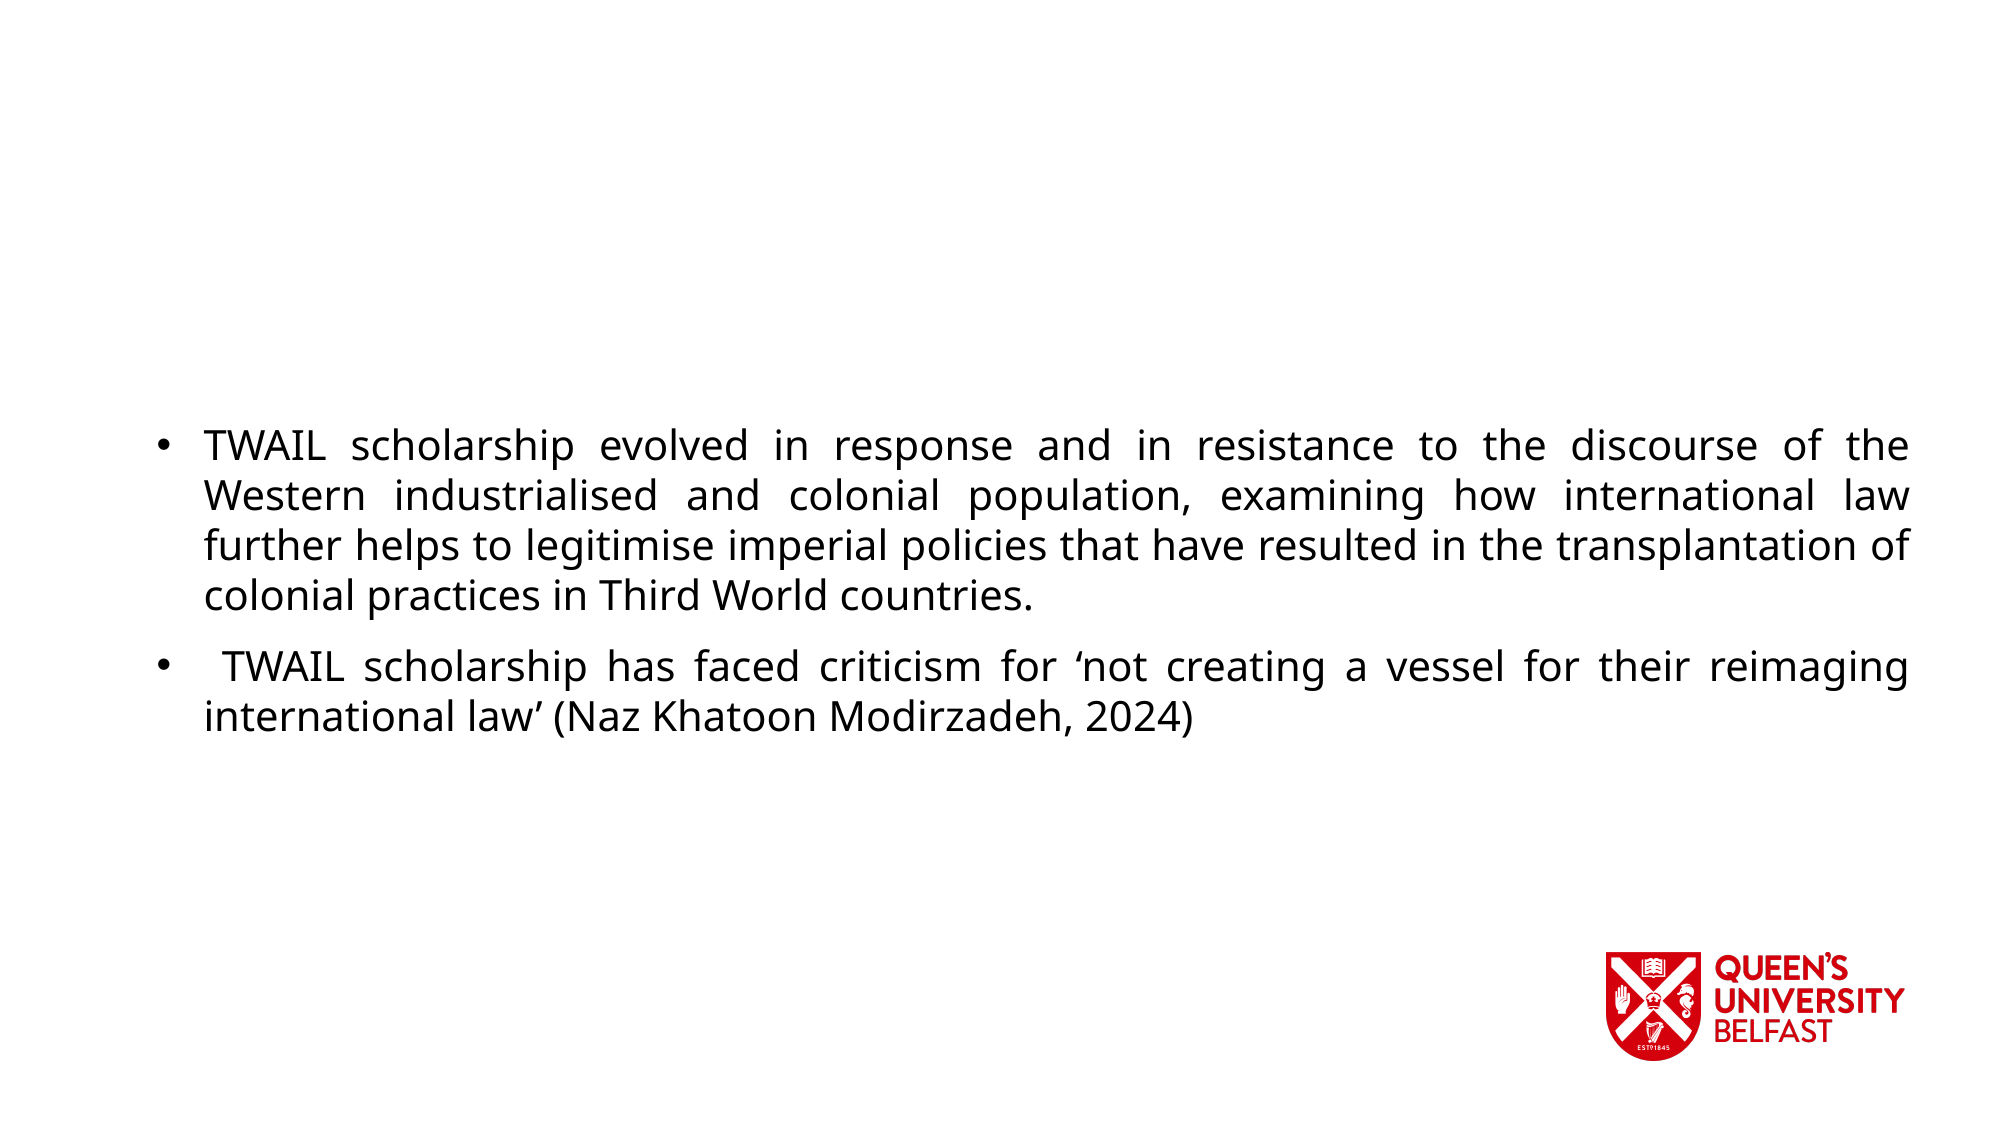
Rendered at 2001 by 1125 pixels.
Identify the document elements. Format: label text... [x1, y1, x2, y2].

picture [1605, 948, 1906, 1065]
list TWAIL scholarship evolved in response and in resistance to the discourse of the Western industrialised and colonial population, examining how international law further helps to legitimise imperial policies that have resulted in the transplantation of colonial practices in Third World countries. TWAIL scholarship has faced criticism for ‘not creating a vessel for their reimaging international law’ (Naz Khatoon Modirzadeh, 2024) [141, 340, 1926, 856]
